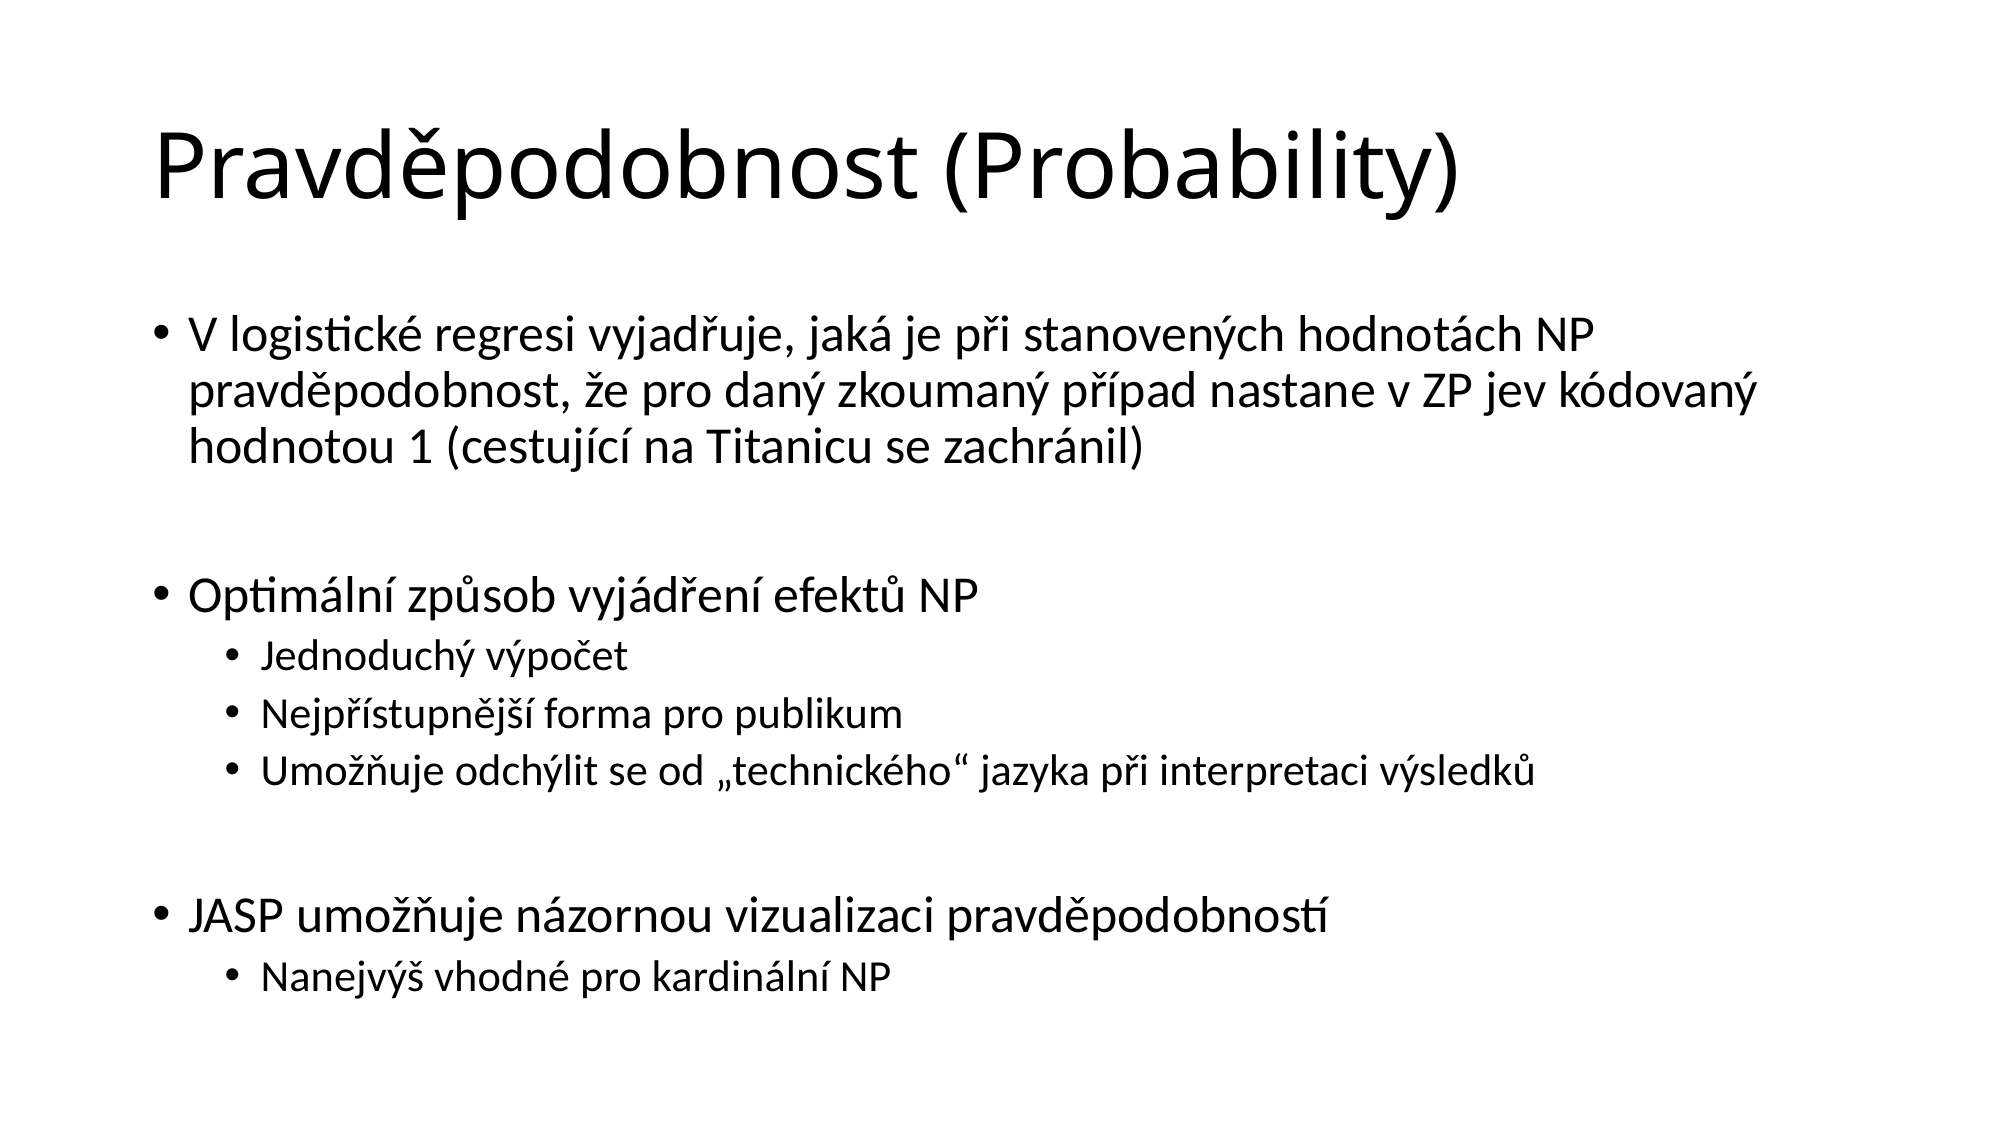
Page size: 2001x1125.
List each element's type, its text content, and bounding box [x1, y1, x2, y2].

list V logistické regresi vyjadřuje, jaká je při stanovených hodnotách NP pravděpodobnost, že pro daný zkoumaný případ nastane v ZP jev kódovaný hodnotou 1 (cestující na Titanicu se zachránil) Optimální způsob vyjádření efektů NP Jednoduchý výpočet Nejpřístupnější forma pro publikum Umožňuje odchýlit se od „technického“ jazyka při interpretaci výsledků JASP umožňuje názornou vizualizaci pravděpodobností Nanejvýš vhodné pro kardinální NP [137, 299, 1863, 1014]
title Pravděpodobnost (Probability) [137, 59, 1863, 278]
